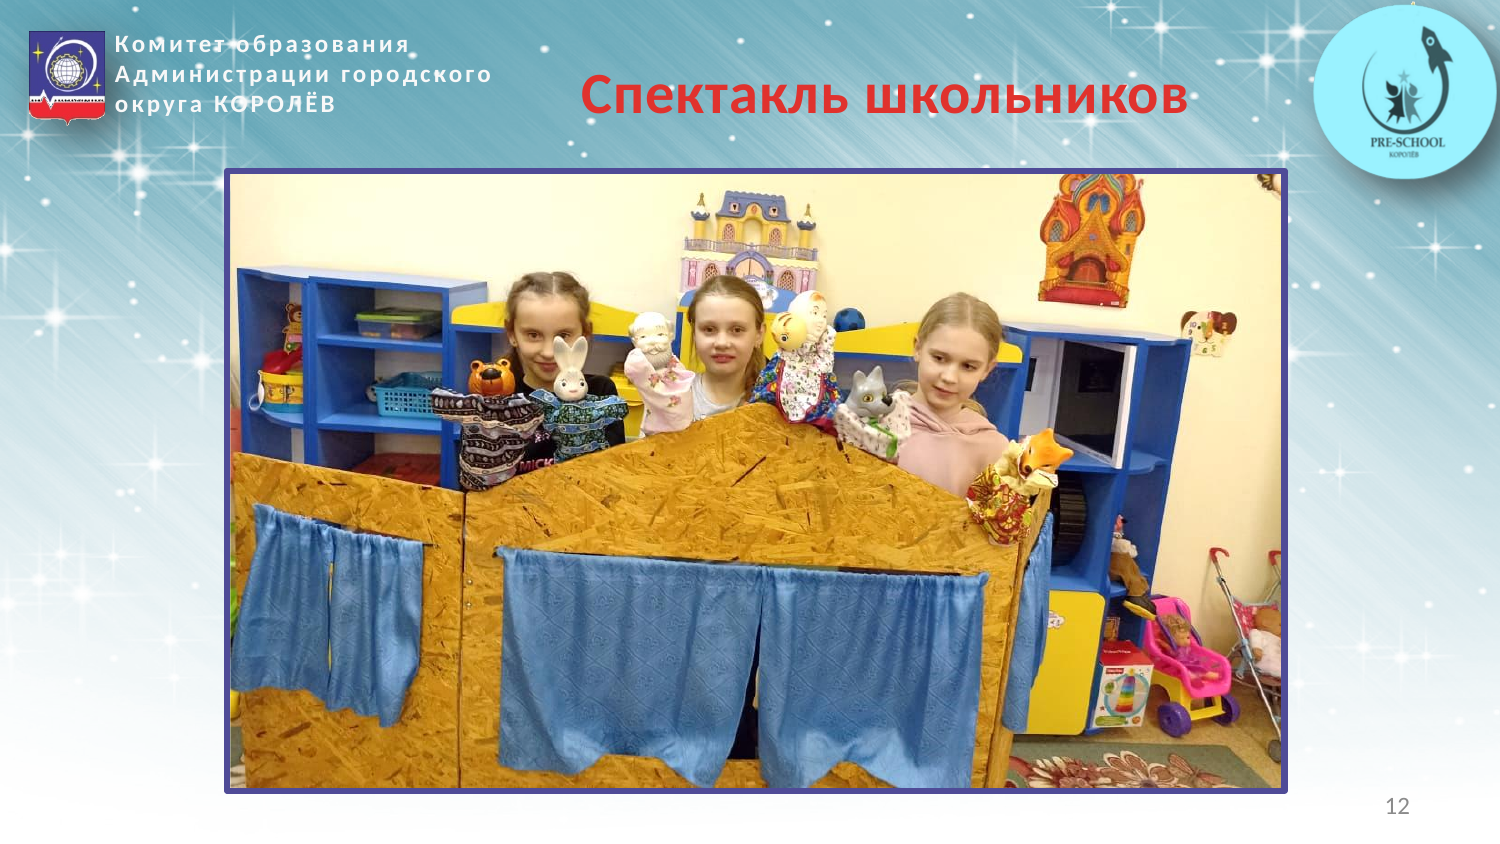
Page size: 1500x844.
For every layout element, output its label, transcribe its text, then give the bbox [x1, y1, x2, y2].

picture [229, 0, 1500, 789]
title Спектакль школьников [454, 20, 1275, 161]
slide_number 12 [1074, 782, 1425, 828]
picture [29, 31, 105, 126]
